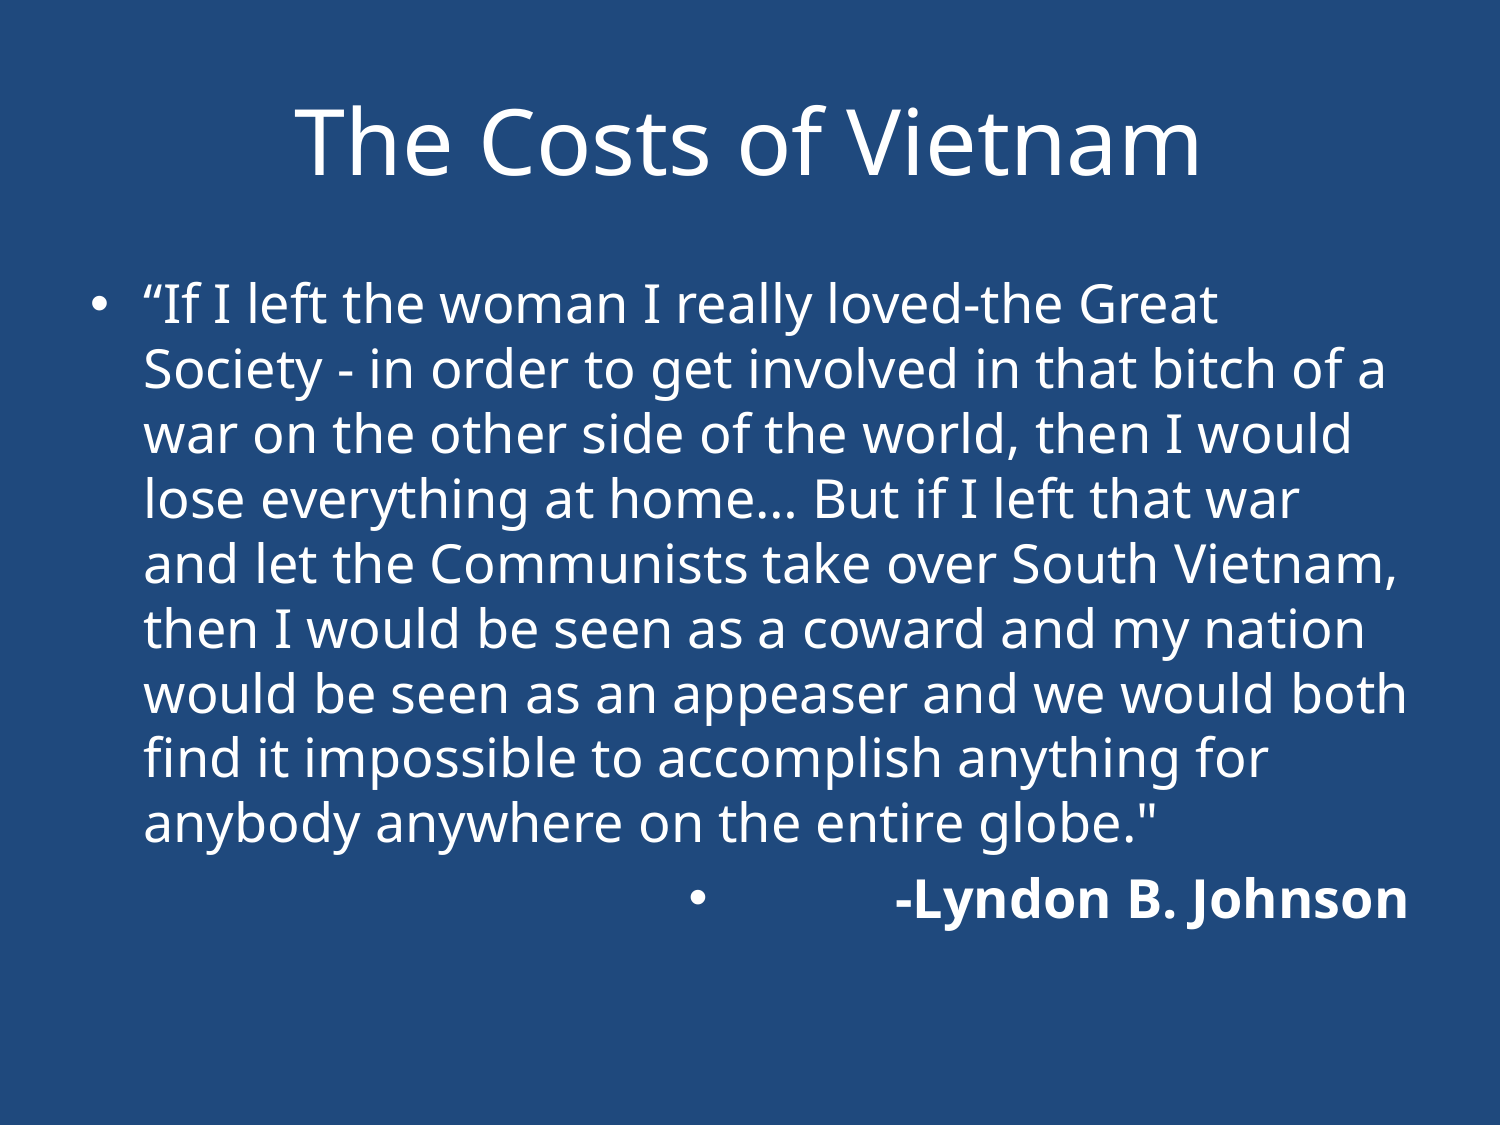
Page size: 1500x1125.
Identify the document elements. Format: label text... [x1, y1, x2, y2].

title The Costs of Vietnam [75, 45, 1425, 233]
list “If I left the woman I really loved-the Great Society - in order to get involved in that bitch of a war on the other side of the world, then I would lose everything at home… But if I left that war and let the Communists take over South Vietnam, then I would be seen as a coward and my nation would be seen as an appeaser and we would both find it impossible to accomplish anything for anybody anywhere on the entire globe." -Lyndon B. Johnson [75, 262, 1425, 1005]
